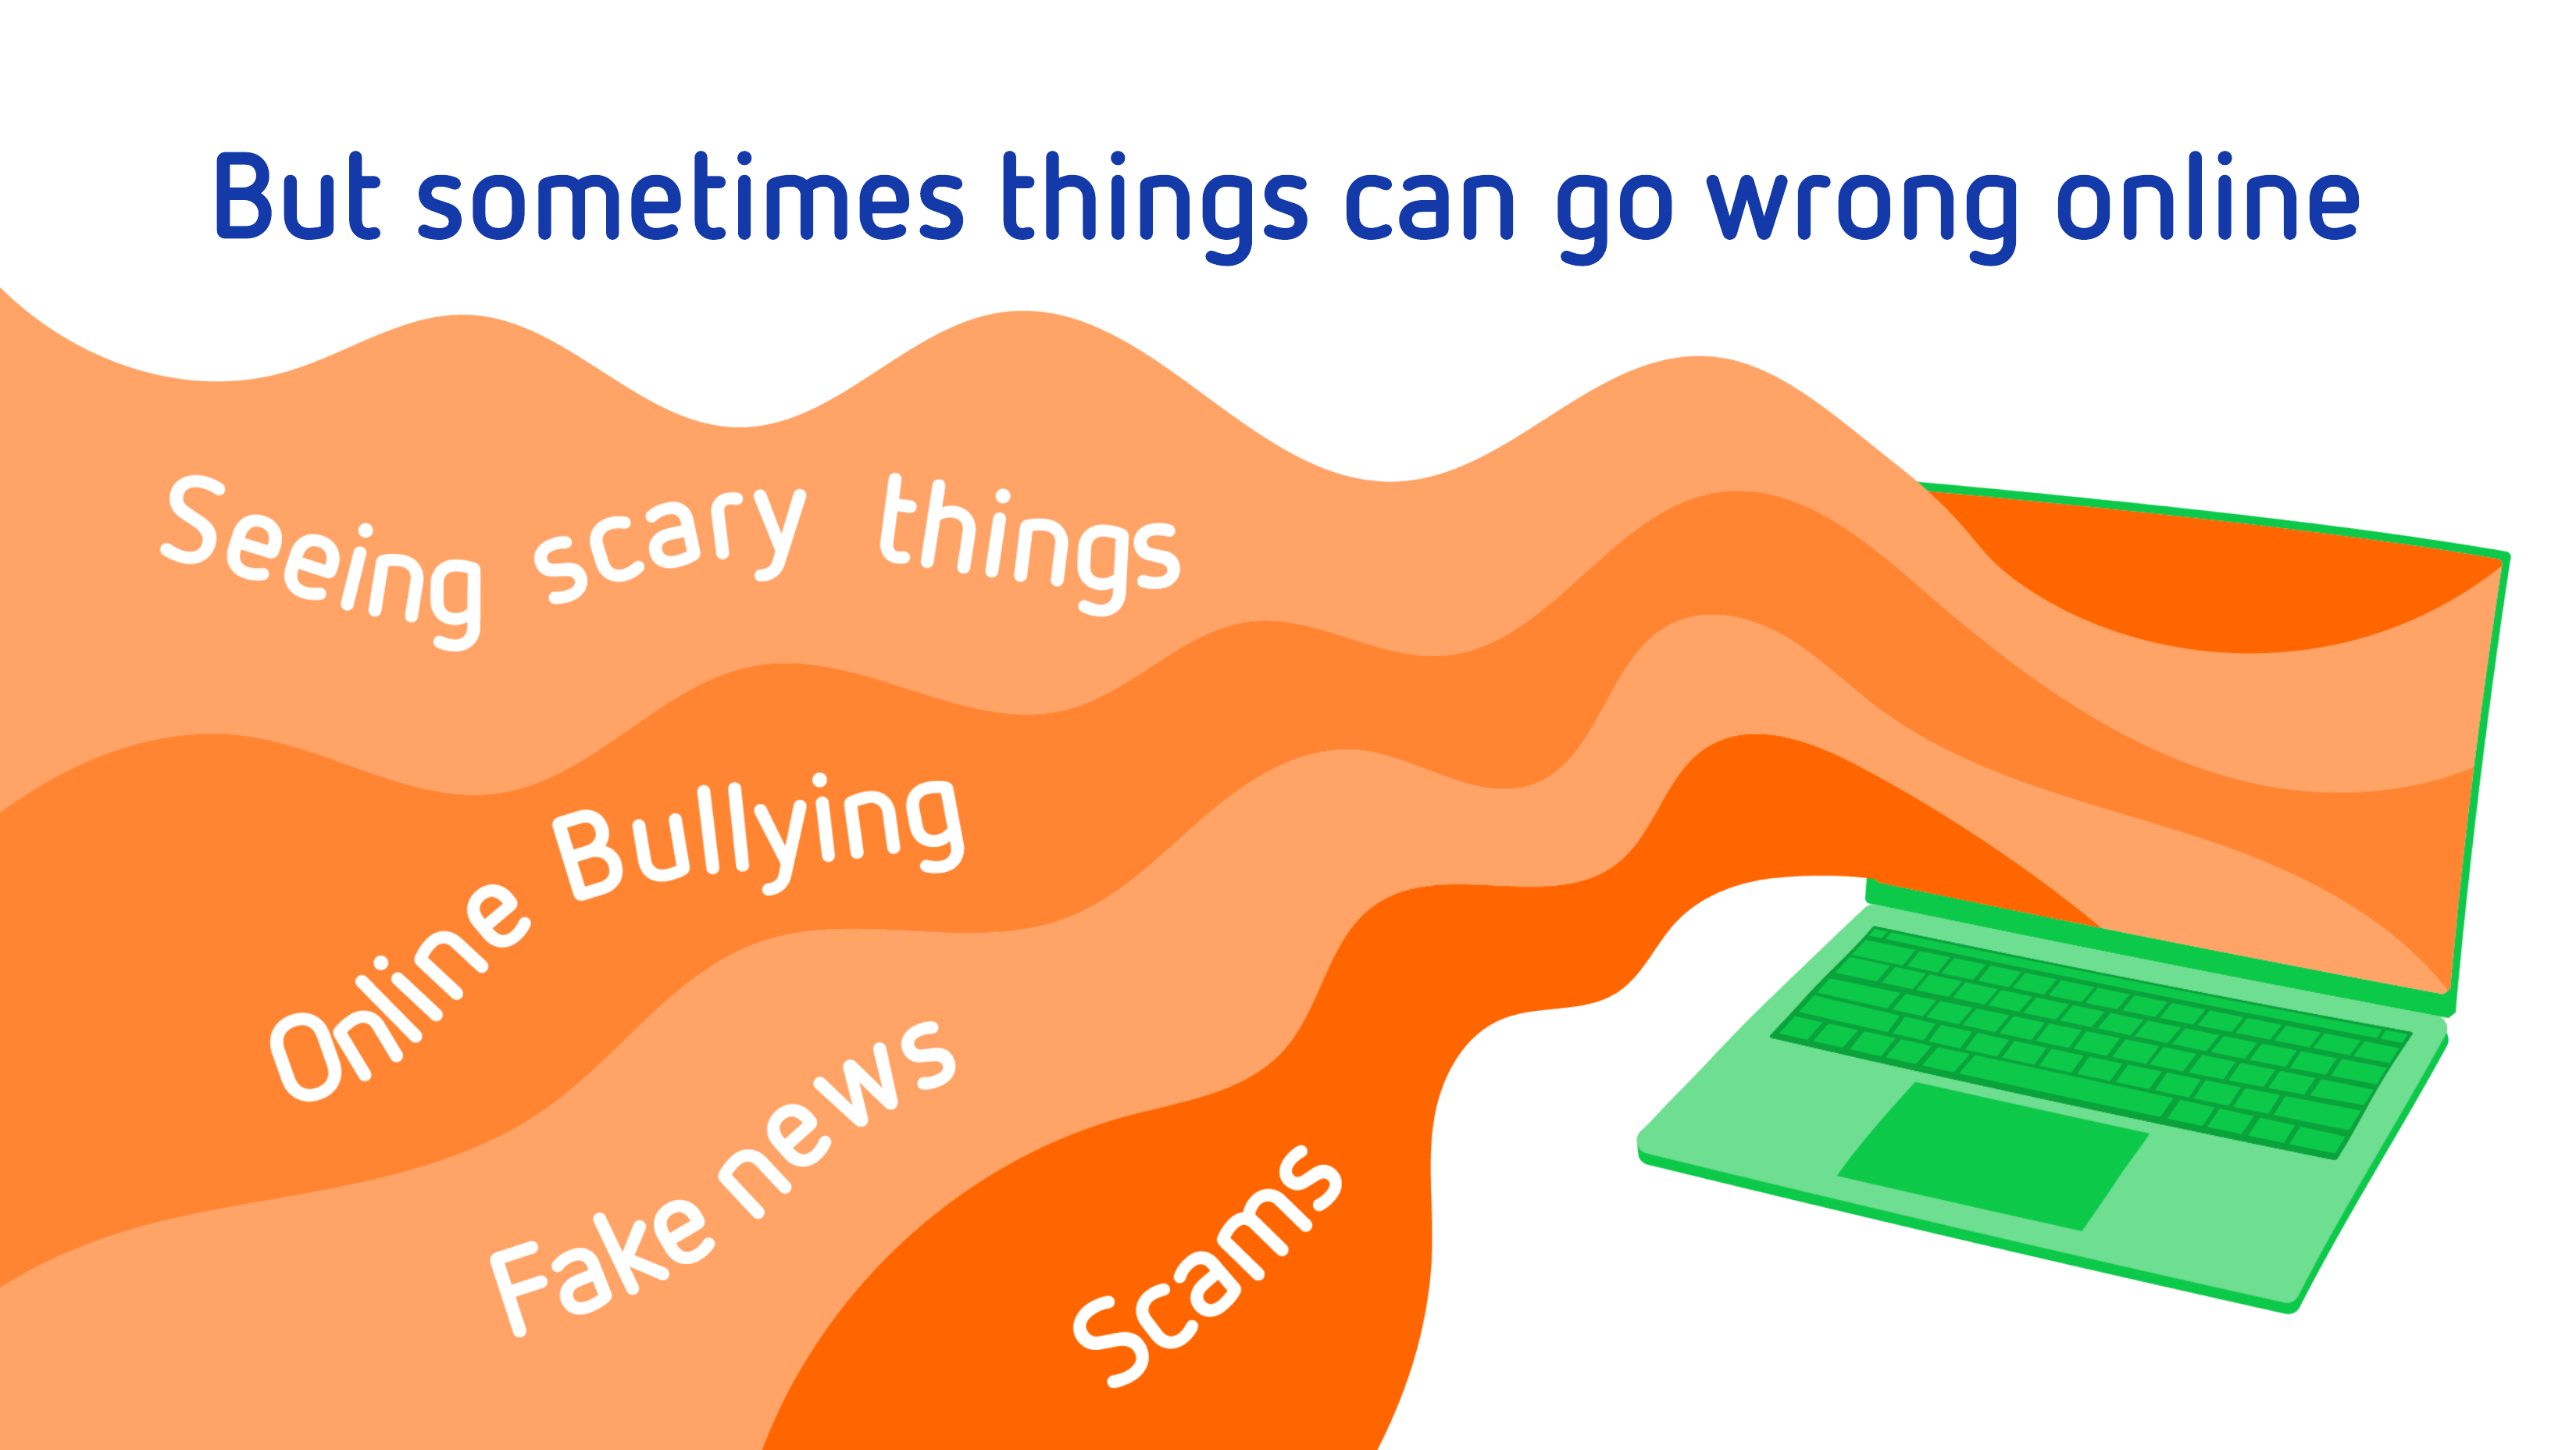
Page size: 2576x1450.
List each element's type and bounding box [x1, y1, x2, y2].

text_box [1704, 173, 1789, 241]
text_box [1397, 173, 1450, 242]
text_box [537, 173, 621, 241]
text_box [1344, 173, 1394, 242]
text_box [1109, 149, 1127, 167]
text_box [735, 149, 754, 167]
text_box [282, 173, 336, 242]
text_box [1902, 173, 1956, 241]
text_box [1618, 173, 1674, 242]
text_box [1110, 173, 1126, 241]
text_box [693, 149, 728, 242]
text_box [471, 173, 526, 242]
text_box [2245, 173, 2299, 241]
text_box [1044, 149, 1097, 241]
text_box [1836, 173, 1893, 242]
text_box [1964, 173, 2018, 259]
text_box [1556, 173, 1609, 259]
text_box [416, 173, 464, 242]
text_box [215, 150, 273, 241]
text_box [2056, 173, 2112, 242]
picture [0, 261, 2512, 1450]
text_box [918, 173, 965, 242]
text_box [858, 173, 911, 242]
text_box [2187, 149, 2203, 241]
text_box [2216, 149, 2234, 167]
text_box [1201, 173, 1254, 259]
text_box [2121, 173, 2175, 241]
text_box [1796, 173, 1832, 241]
text_box [765, 173, 849, 241]
text_box [2217, 173, 2233, 241]
text_box [1001, 149, 1036, 242]
text_box [2307, 173, 2361, 242]
text_box [1461, 173, 1515, 241]
text_box [1138, 173, 1192, 241]
text_box [348, 149, 383, 242]
text_box [736, 173, 753, 241]
text_box [1261, 173, 1309, 242]
text_box [630, 173, 683, 242]
